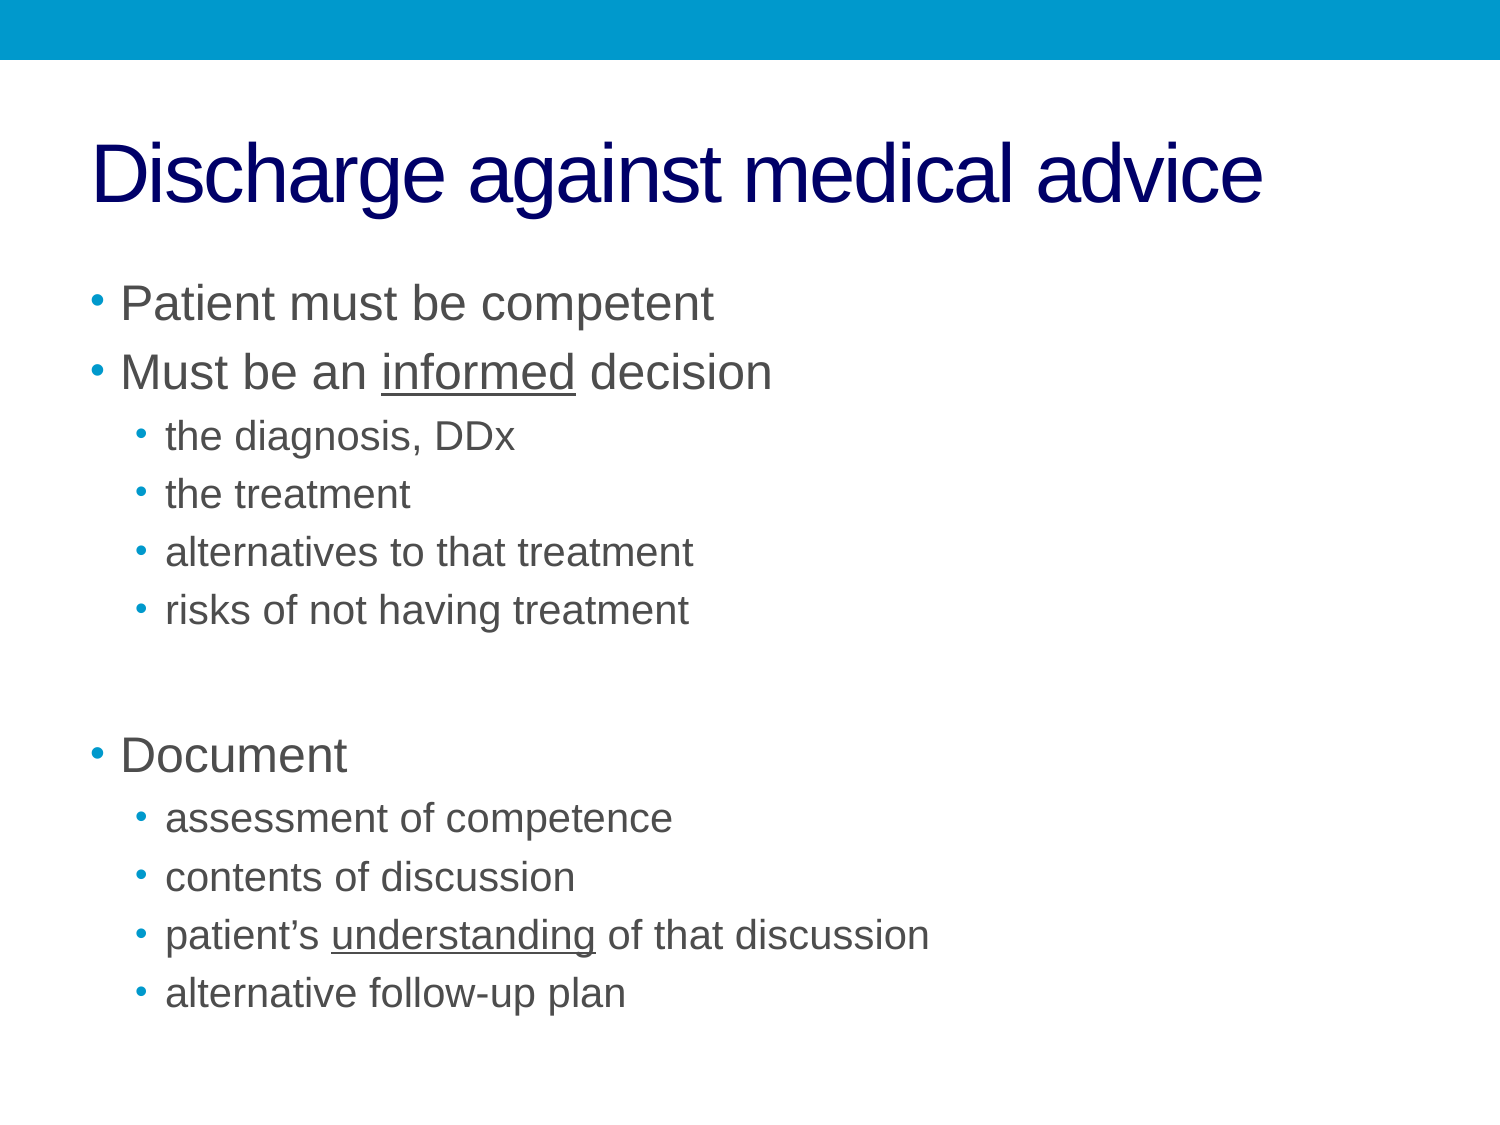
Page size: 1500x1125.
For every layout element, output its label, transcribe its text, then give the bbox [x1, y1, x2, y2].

list Patient must be competent Must be an informed decision the diagnosis, DDx the treatment alternatives to that treatment risks of not having treatment Document assessment of competence contents of discussion patient’s understanding of that discussion alternative follow-up plan [75, 262, 1425, 1063]
title Discharge against medical advice [75, 87, 1425, 250]
